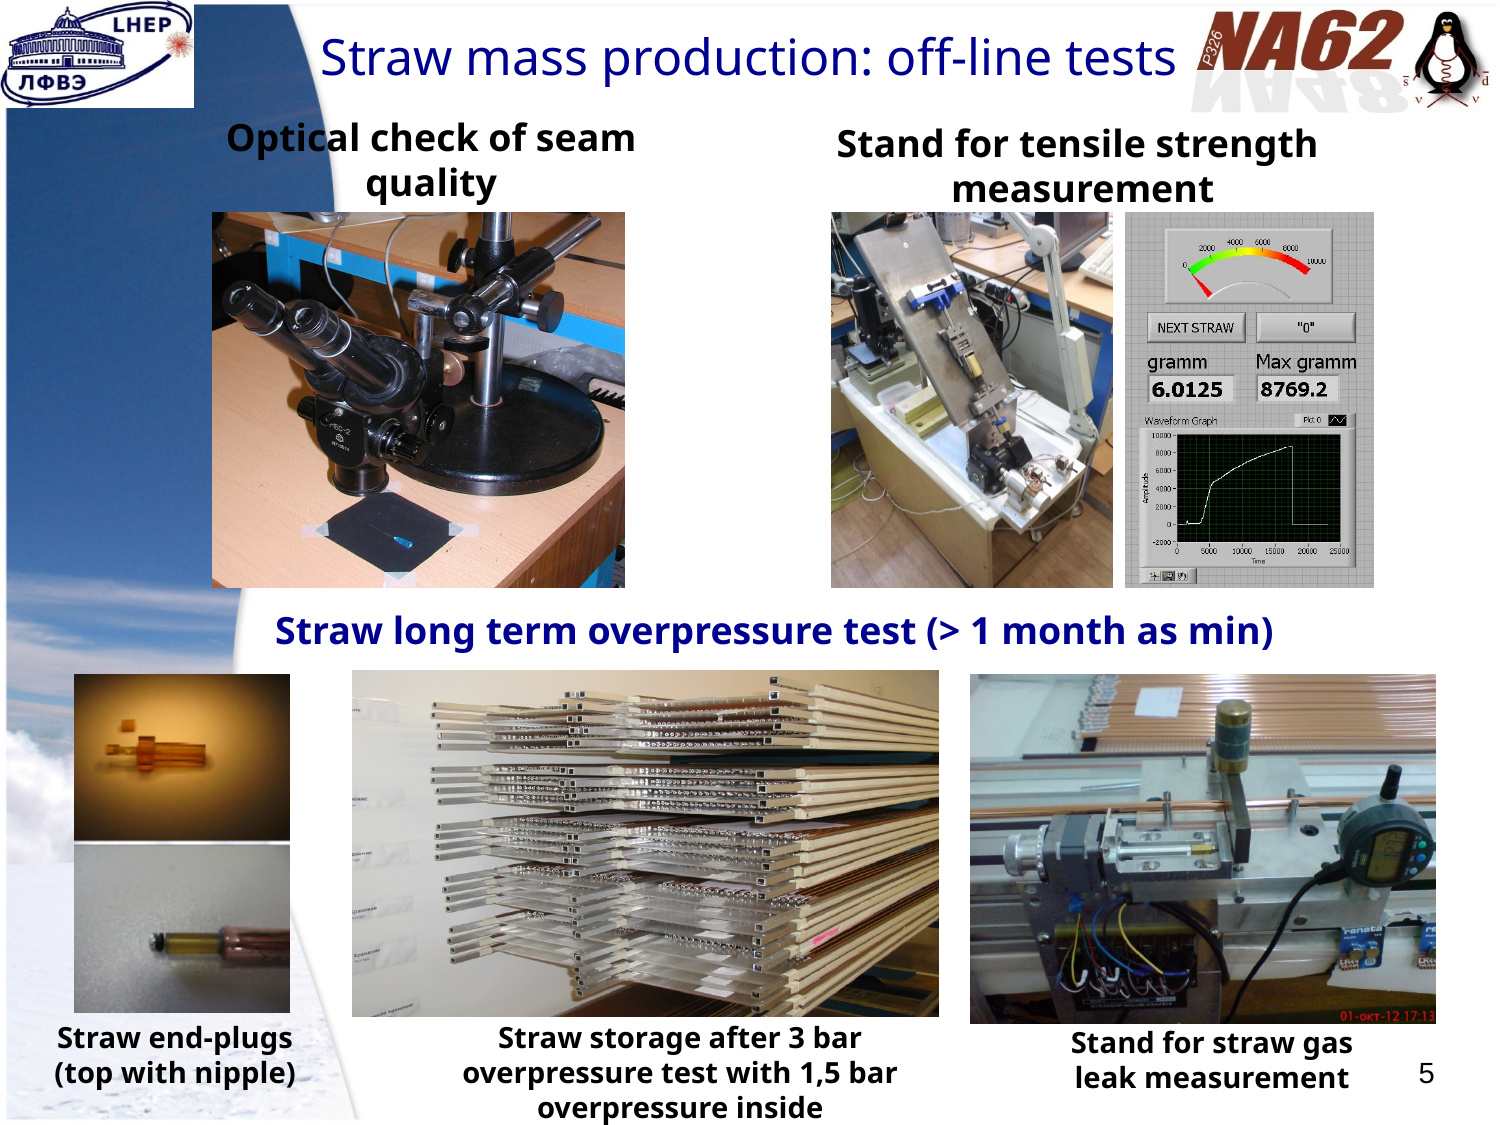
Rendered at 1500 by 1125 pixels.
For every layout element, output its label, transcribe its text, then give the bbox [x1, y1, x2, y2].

text_box Straw mass production: off-line tests [195, 0, 1400, 111]
text_box Straw end-plugs (top with nipple) [0, 1012, 361, 1098]
text_box Optical check of seam quality [187, 106, 675, 212]
text_box Stand for straw gas leak measurement [1030, 1032, 1394, 1102]
slide_number 5 [1099, 1046, 1451, 1125]
picture [0, 0, 1500, 1125]
text_box Straw storage after 3 bar overpressure test with 1,5 bar overpressure inside [386, 1012, 975, 1125]
text_box Stand for tensile strength measurement [821, 112, 1335, 218]
text_box Straw long term overpressure test (> 1 month as min) [125, 599, 1425, 660]
